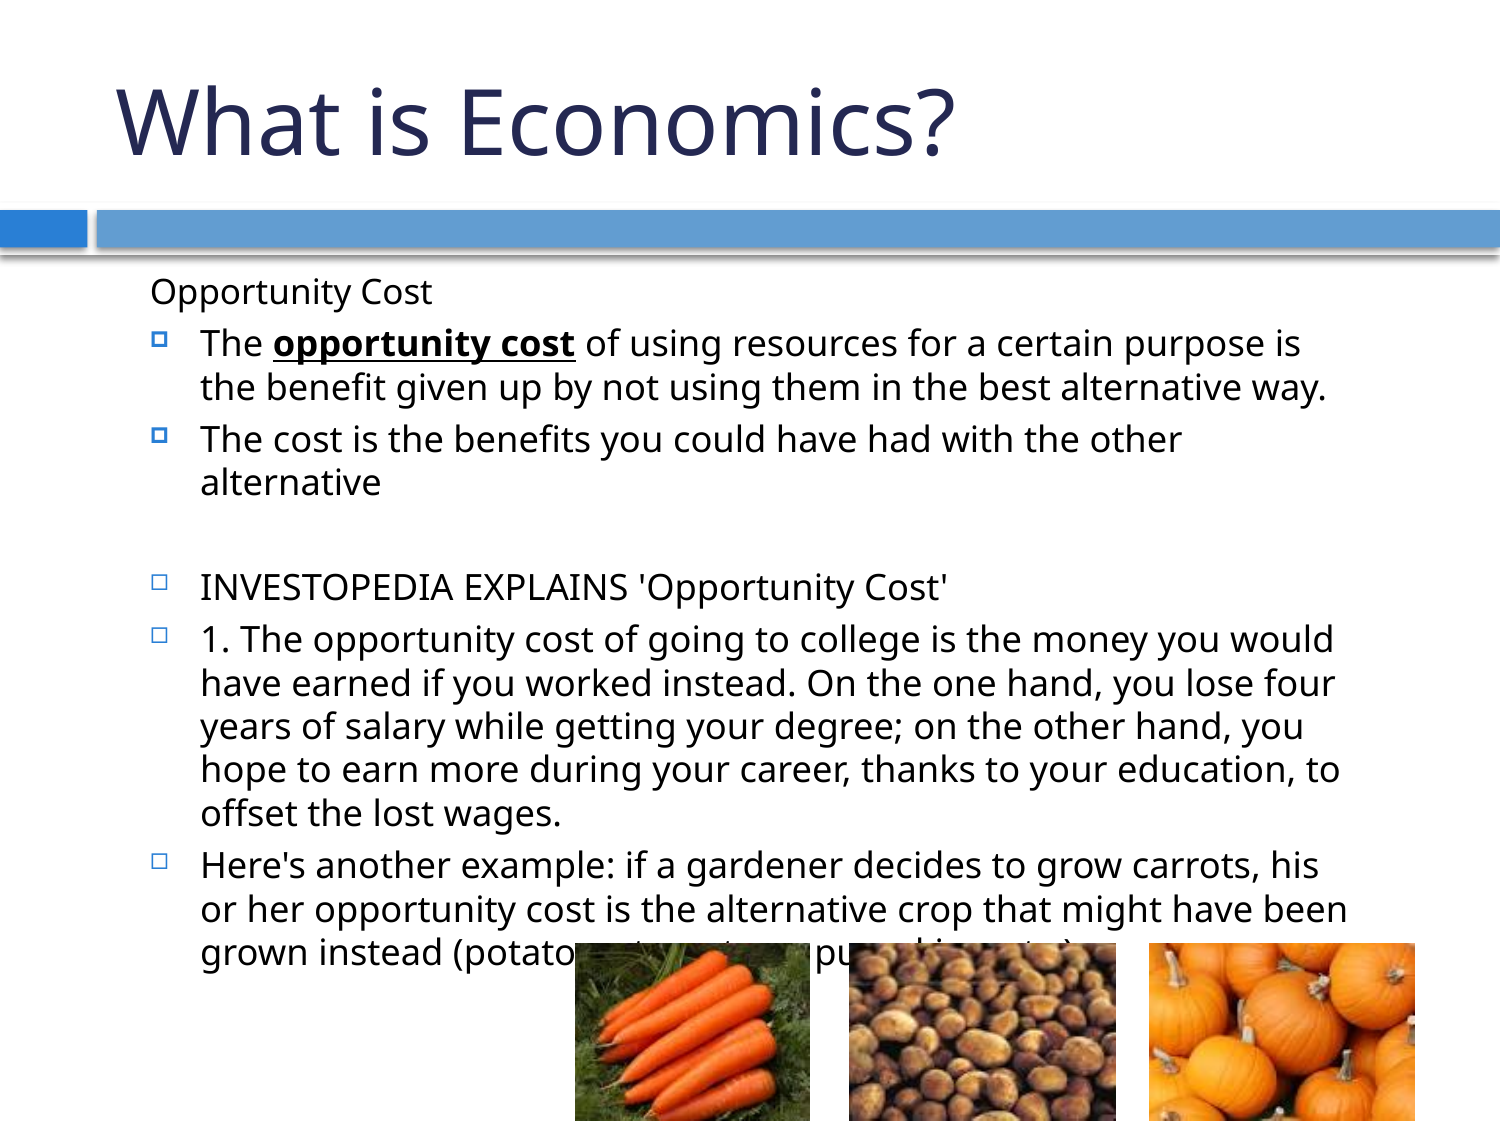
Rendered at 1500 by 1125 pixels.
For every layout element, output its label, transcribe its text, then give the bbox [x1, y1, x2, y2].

picture [574, 943, 810, 1121]
picture [849, 943, 1117, 1121]
title What is Economics? [100, 37, 1438, 200]
picture [1149, 943, 1416, 1121]
list Opportunity Cost The opportunity cost of using resources for a certain purpose is the benefit given up by not using them in the best alternative way. The cost is the benefits you could have had with the other alternative INVESTOPEDIA EXPLAINS 'Opportunity Cost' 1. The opportunity cost of going to college is the money you would have earned if you worked instead. On the one hand, you lose four years of salary while getting your degree; on the other hand, you hope to earn more during your career, thanks to your education, to offset the lost wages. Here's another example: if a gardener decides to grow carrots, his or her opportunity cost is the alternative crop that might have been grown instead (potatoes, tomatoes, pumpkins, etc.). [135, 262, 1369, 1000]
